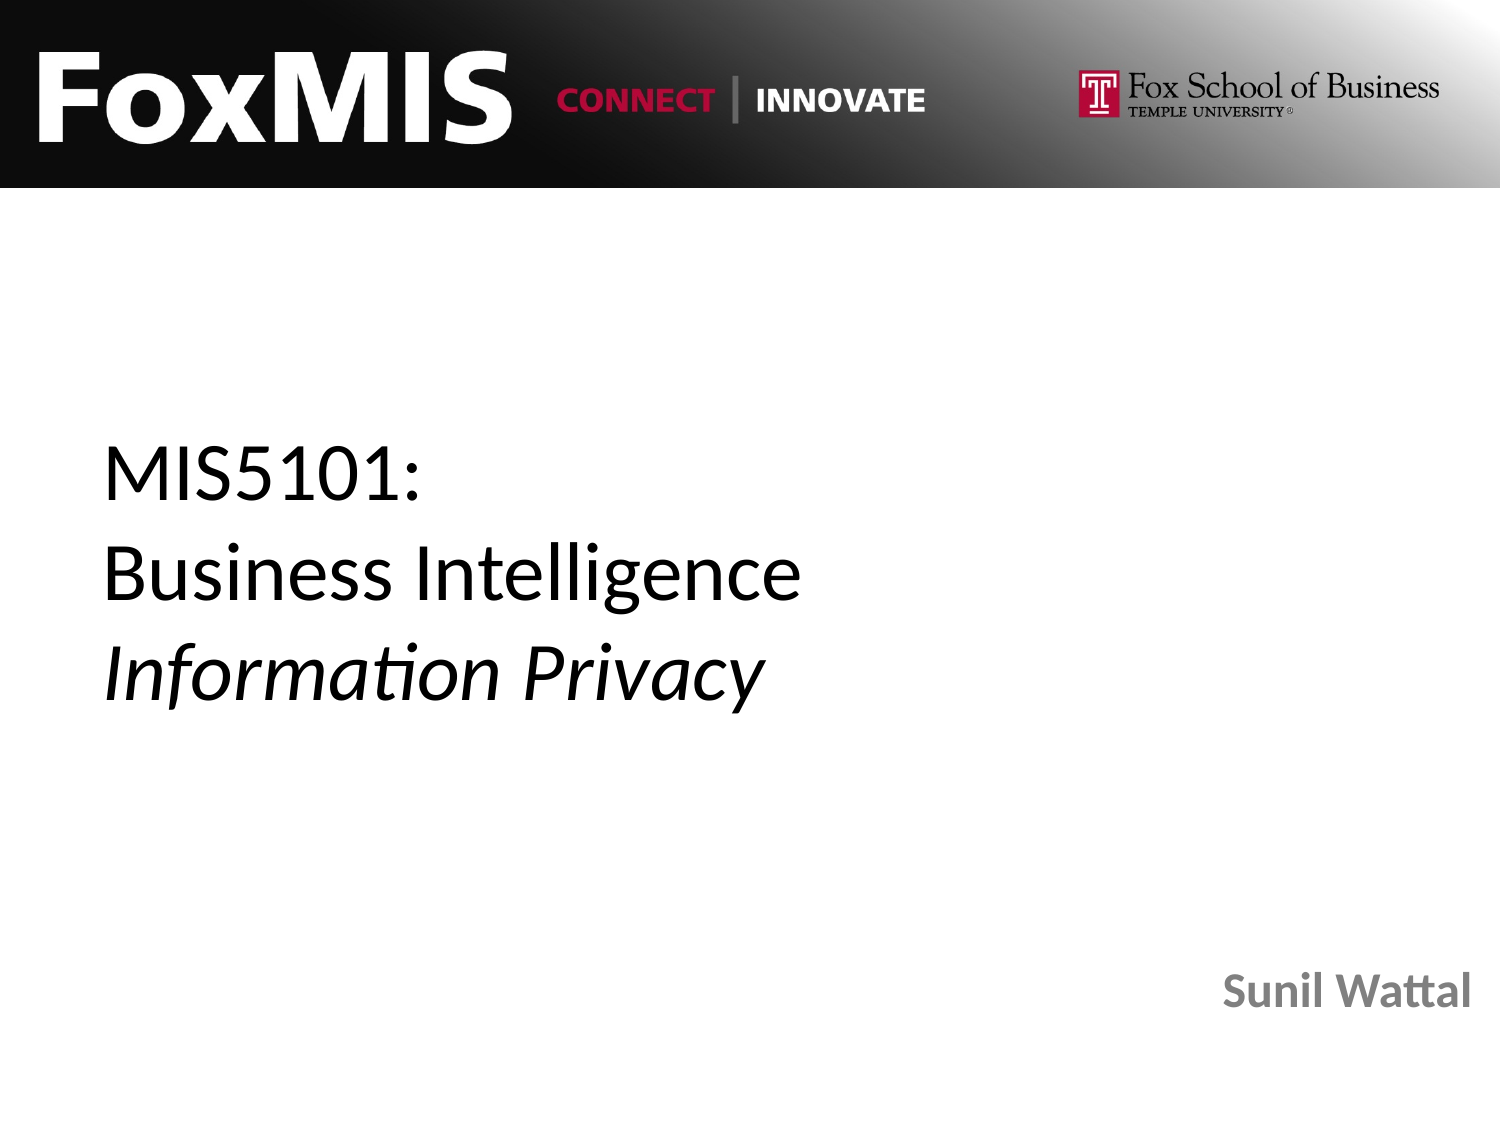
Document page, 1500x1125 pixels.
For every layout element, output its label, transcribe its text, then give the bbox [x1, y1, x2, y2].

title MIS5101: Business Intelligence Information Privacy [87, 408, 1413, 725]
subtitle Sunil Wattal [437, 950, 1488, 1050]
picture [0, 0, 1500, 189]
